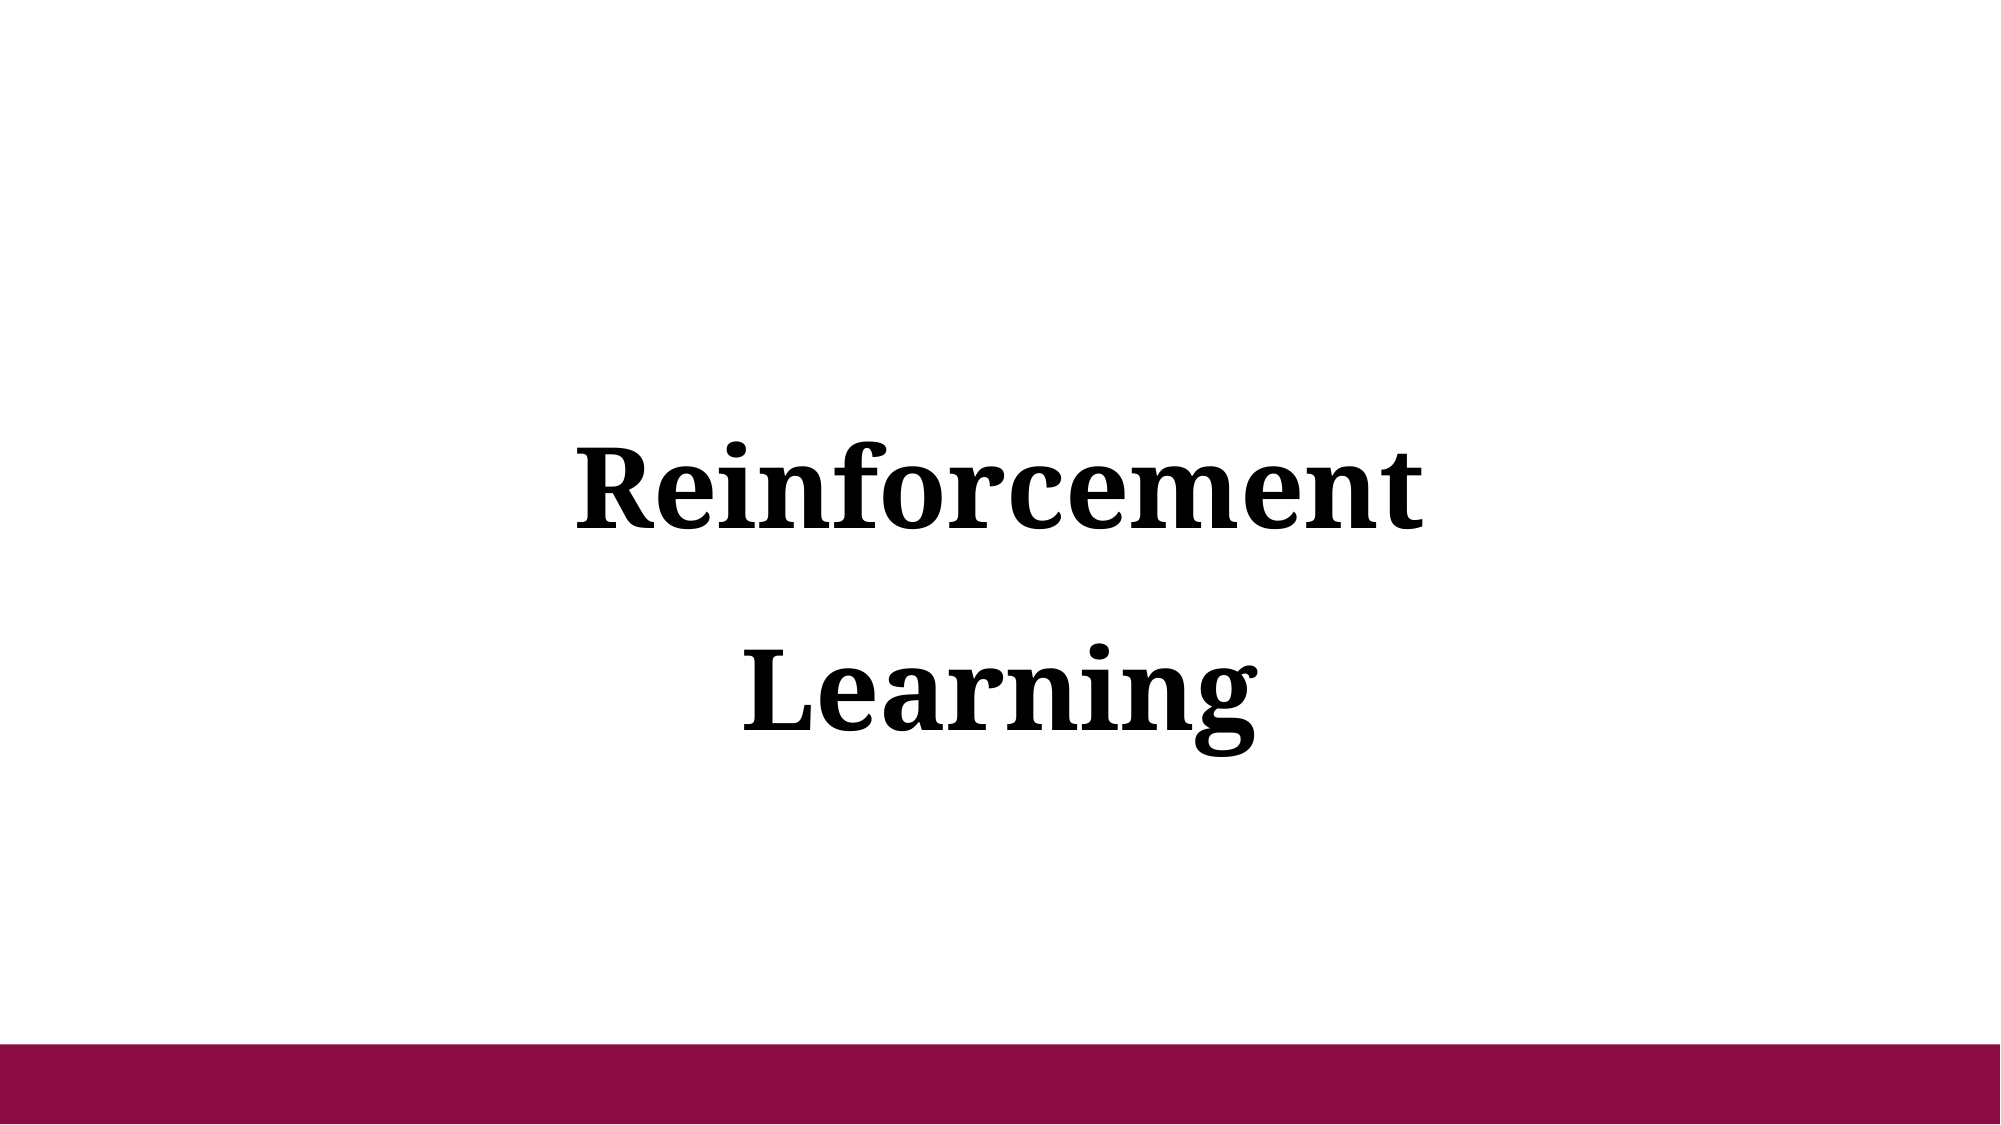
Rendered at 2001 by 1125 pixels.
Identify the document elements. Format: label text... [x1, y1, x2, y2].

text_box [0, 1043, 2000, 1125]
text_box Reinforcement Learning [498, 340, 1502, 761]
slide_number 9 [1412, 1042, 1863, 1103]
